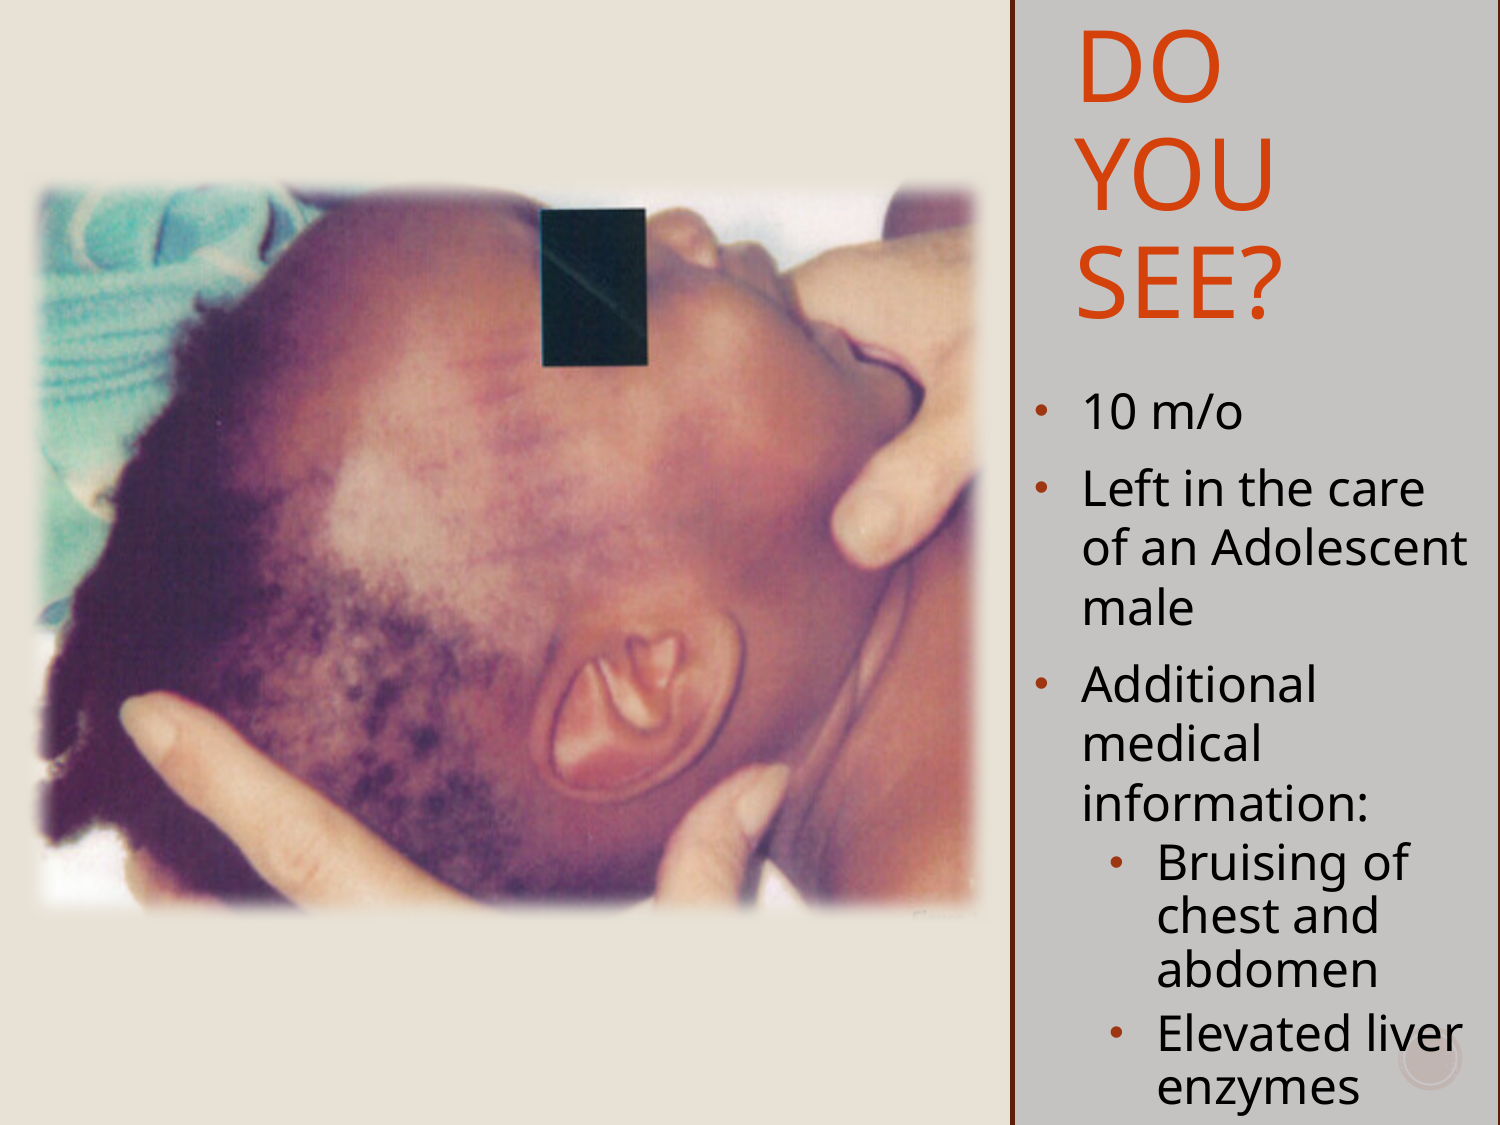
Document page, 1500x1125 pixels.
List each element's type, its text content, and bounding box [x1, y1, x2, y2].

title What Do You See? [1059, 112, 1454, 348]
text_box [1010, 0, 1500, 1125]
list 10 m/o Left in the care of an Adolescent male Additional medical information: Bruising of chest and abdomen Elevated liver enzymes [1019, 372, 1494, 1125]
picture [24, 174, 990, 923]
